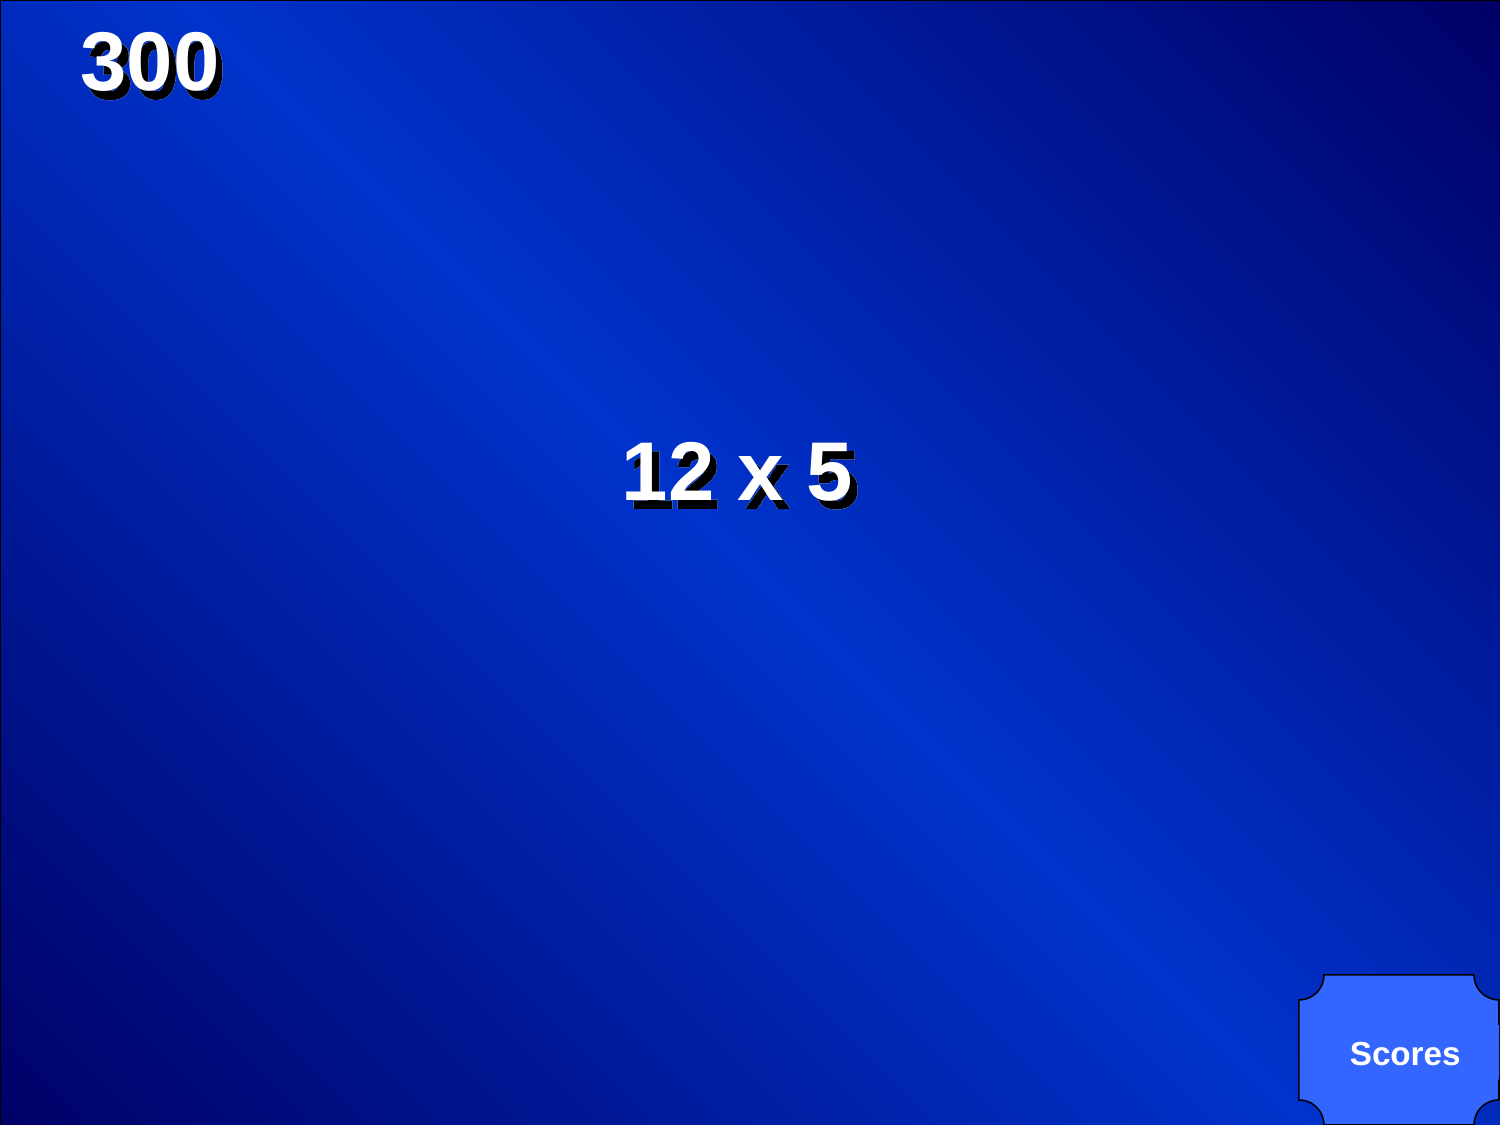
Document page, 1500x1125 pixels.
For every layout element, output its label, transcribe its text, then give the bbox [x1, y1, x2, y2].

text_box [0, 0, 1500, 1125]
text_box 12 x 5 [50, 409, 1425, 525]
text_box Scores [1311, 1024, 1499, 1080]
text_box [1298, 974, 1499, 1125]
text_box 300 [0, 0, 300, 115]
